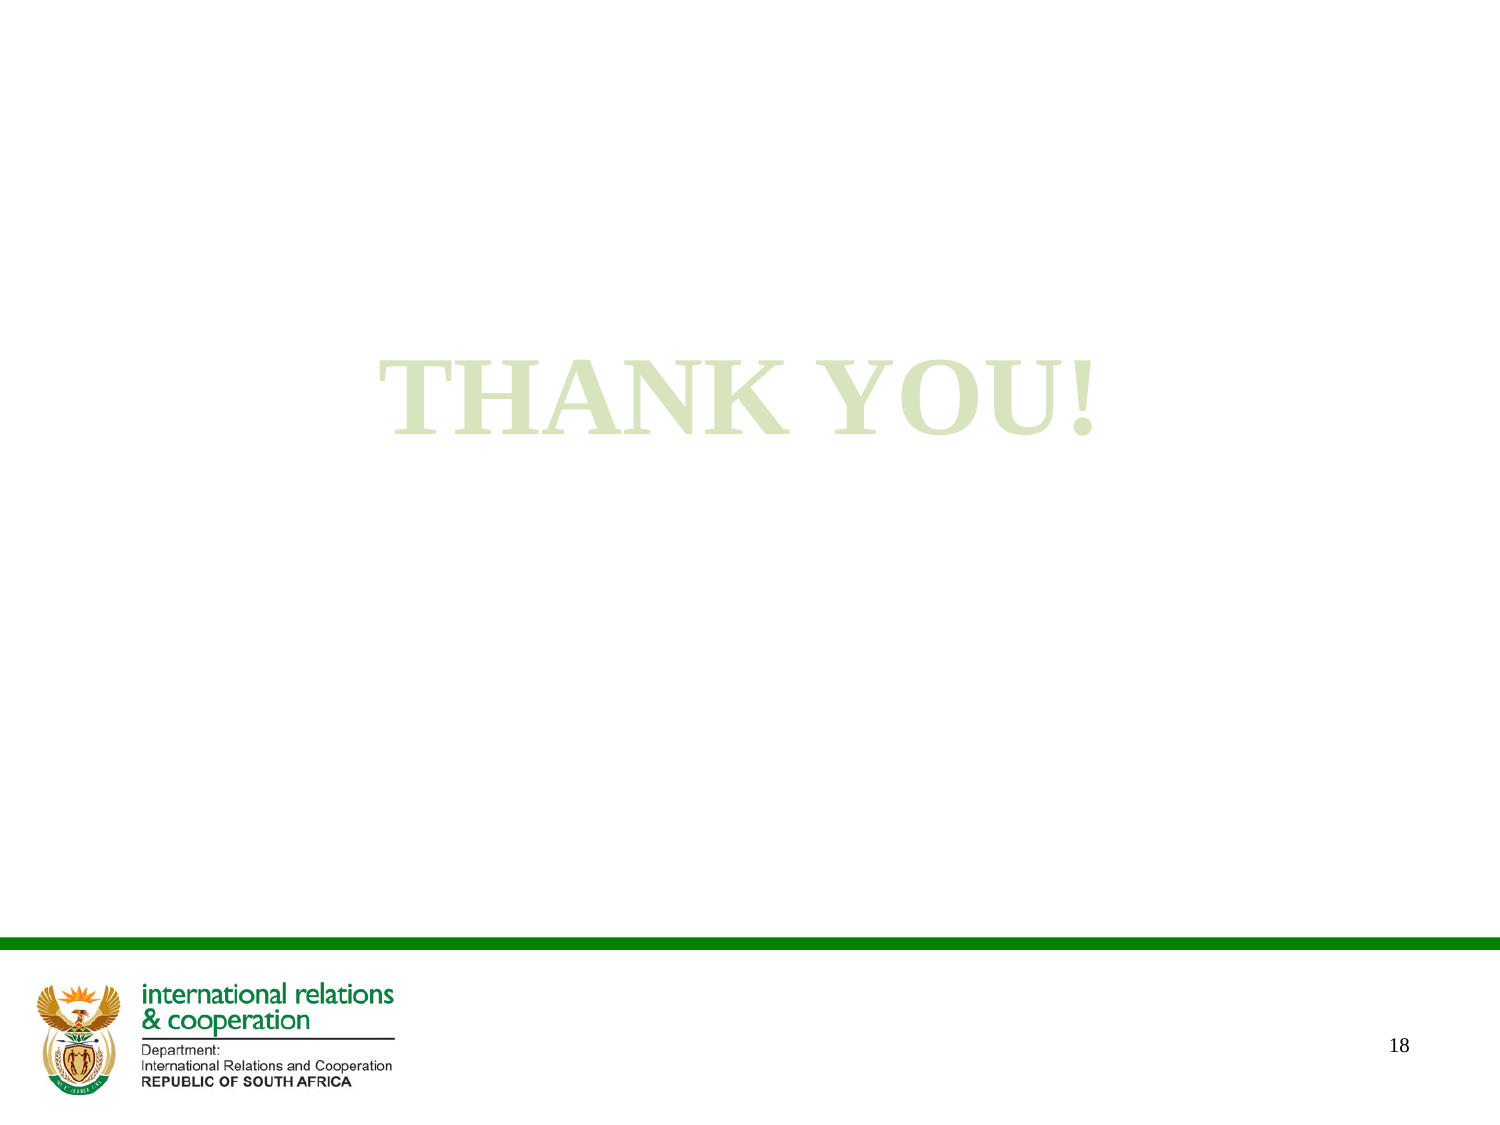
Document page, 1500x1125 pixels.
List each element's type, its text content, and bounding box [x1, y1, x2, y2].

slide_number 18 [1074, 1024, 1426, 1103]
picture [37, 974, 400, 1095]
text_box THANK YOU! [363, 314, 1118, 465]
